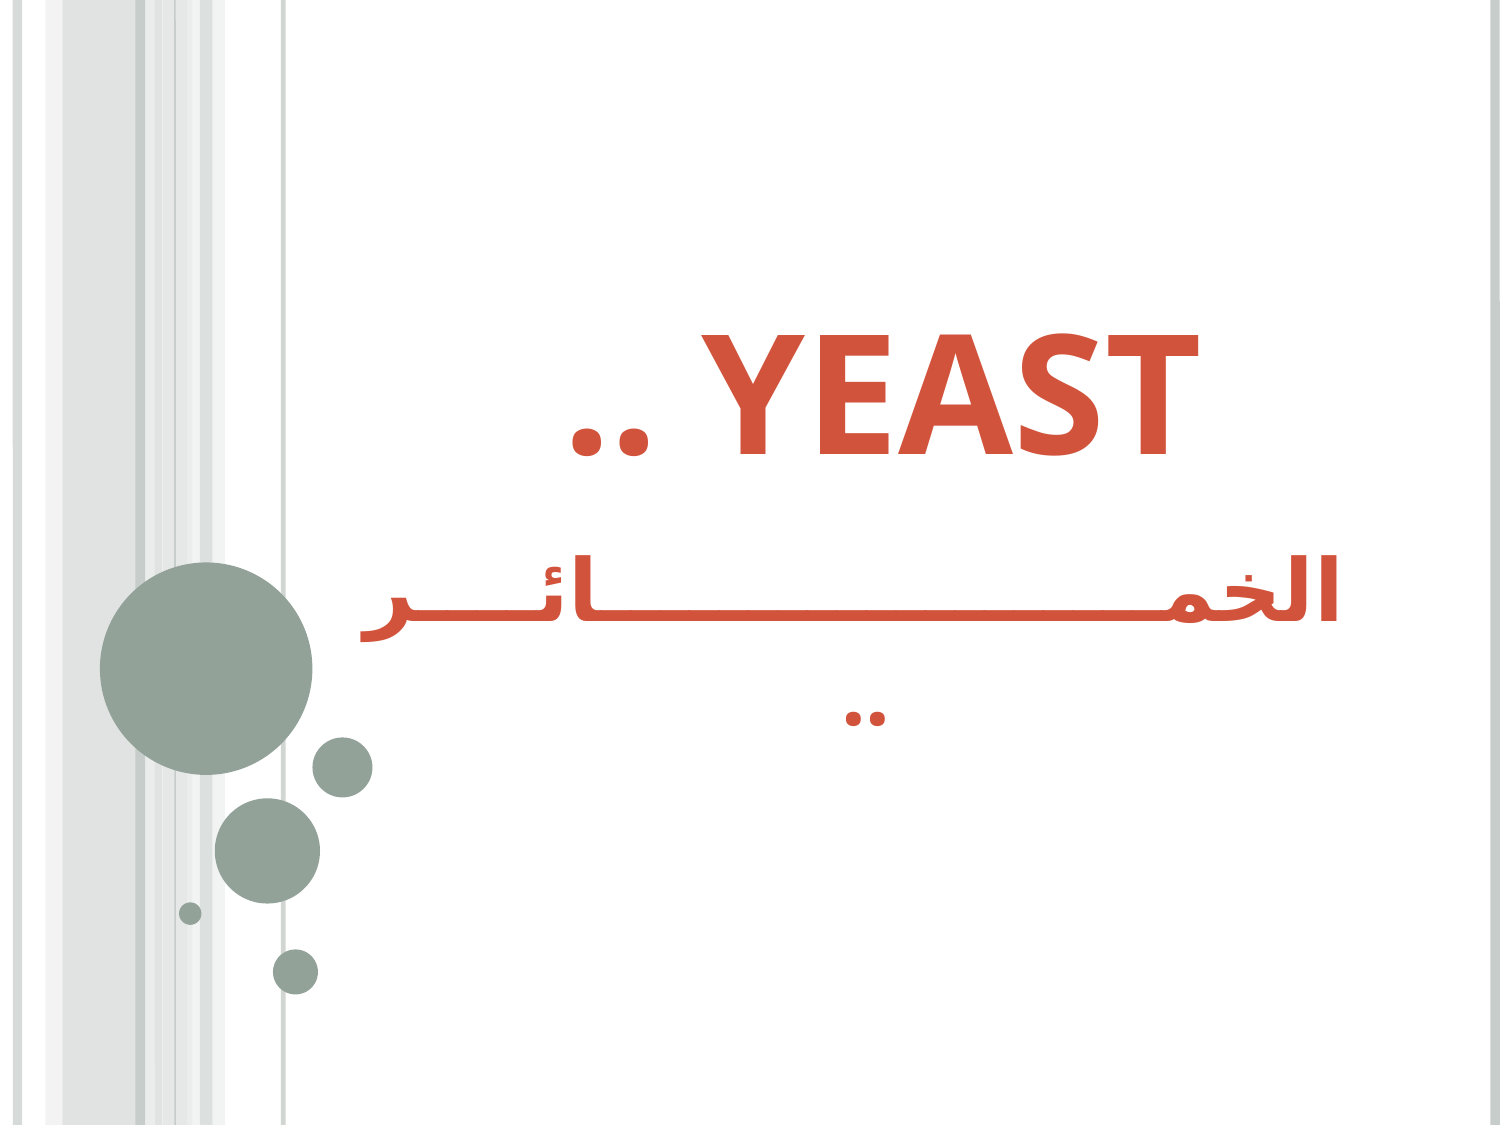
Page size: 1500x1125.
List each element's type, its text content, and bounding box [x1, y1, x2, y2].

subtitle الخمـــــــــــــــــــائــــر .. [348, 527, 1361, 753]
title Yeast .. [360, 184, 1373, 496]
